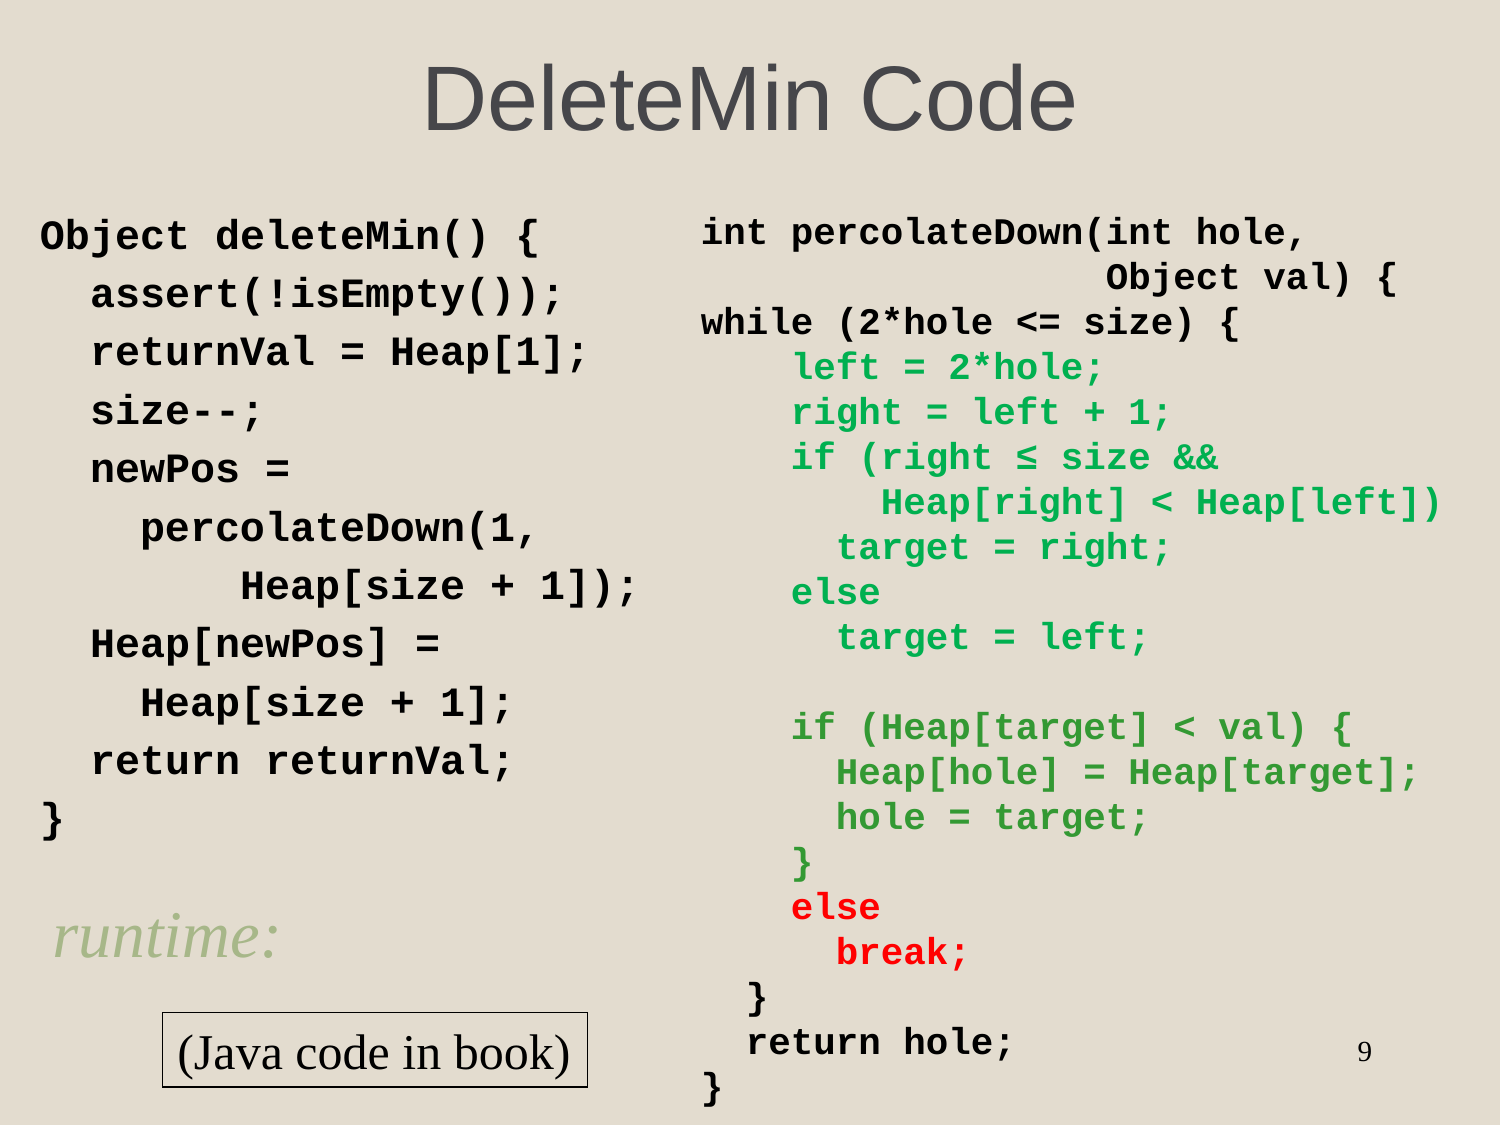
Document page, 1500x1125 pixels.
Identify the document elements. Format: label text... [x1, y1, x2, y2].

list Object deleteMin() { assert(!isEmpty()); returnVal = Heap[1]; size--; newPos = percolateDown(1, Heap[size + 1]); Heap[newPos] = Heap[size + 1]; return returnVal; } [24, 200, 686, 875]
text_box runtime: [37, 883, 298, 979]
title DeleteMin Code [0, 0, 1500, 188]
text_box int percolateDown(int hole, Object val) { while (2*hole <= size) { left = 2*hole; right = left + 1; if (right ≤ size && Heap[right] < Heap[left]) target = right; else target = left; if (Heap[target] < val) { Heap[hole] = Heap[target]; hole = target; } else break; } return hole; } [686, 199, 1459, 1115]
text_box (Java code in book) [162, 1012, 588, 1088]
